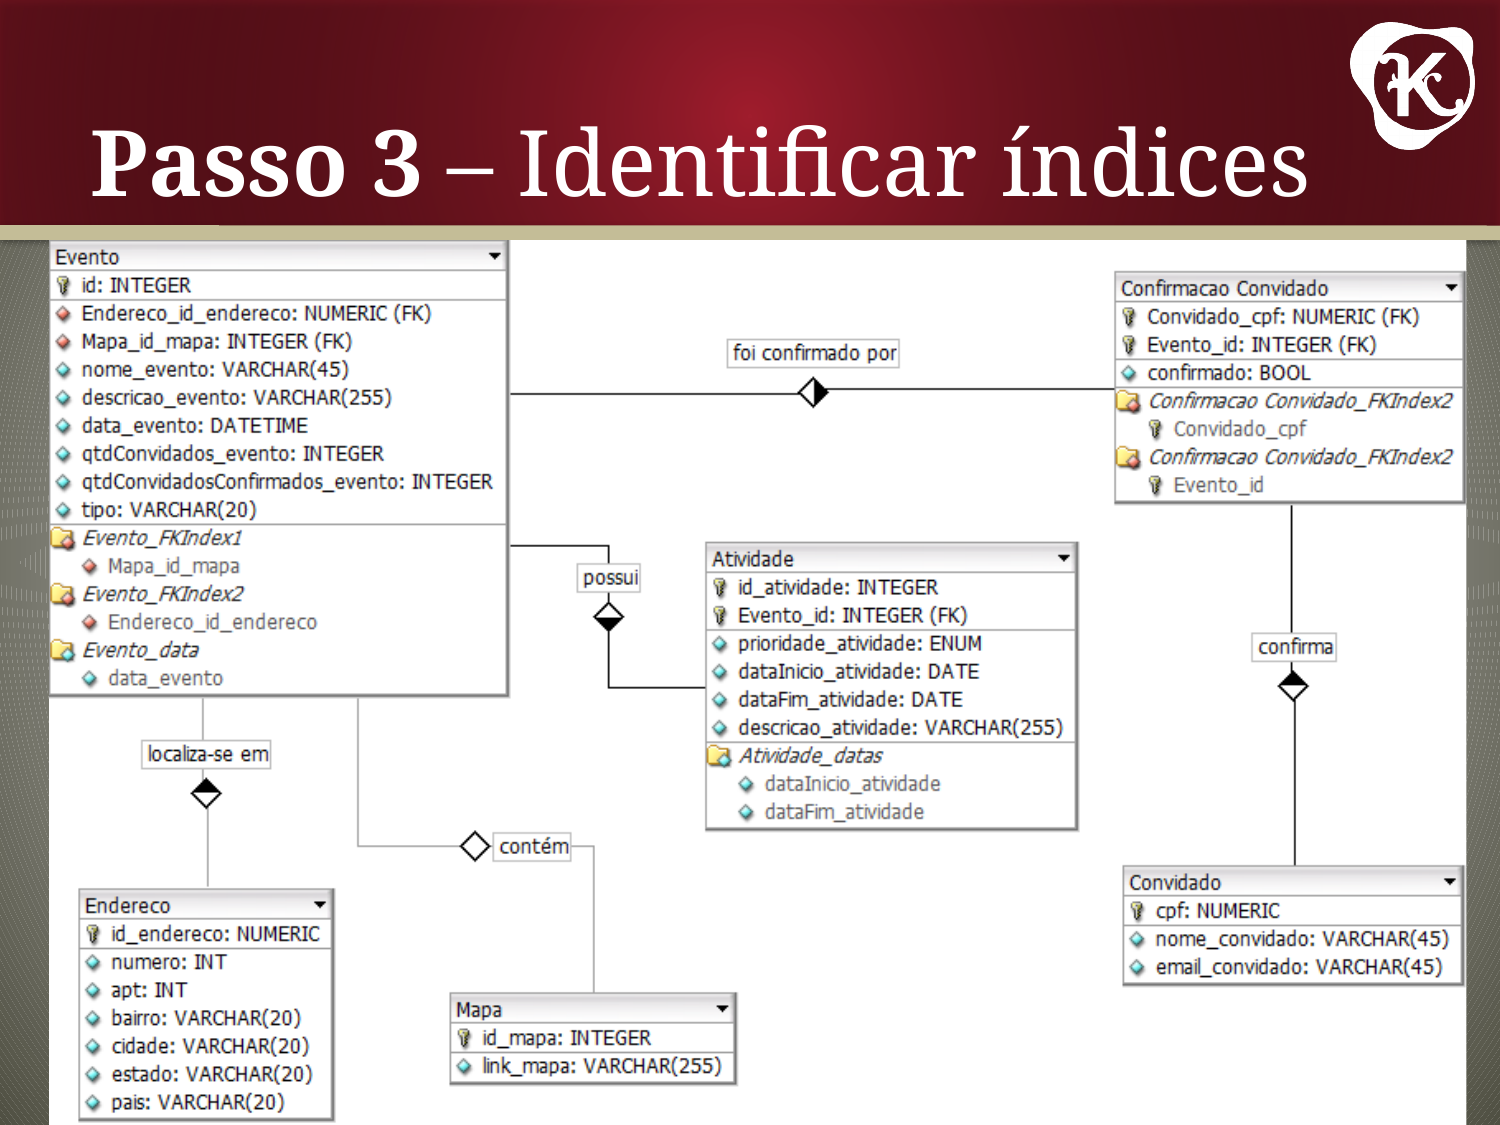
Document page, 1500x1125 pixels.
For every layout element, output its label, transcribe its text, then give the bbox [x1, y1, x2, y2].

picture [1350, 22, 1475, 150]
picture [48, 240, 1467, 1125]
title Passo 3 – Identificar índices [75, 87, 1425, 233]
